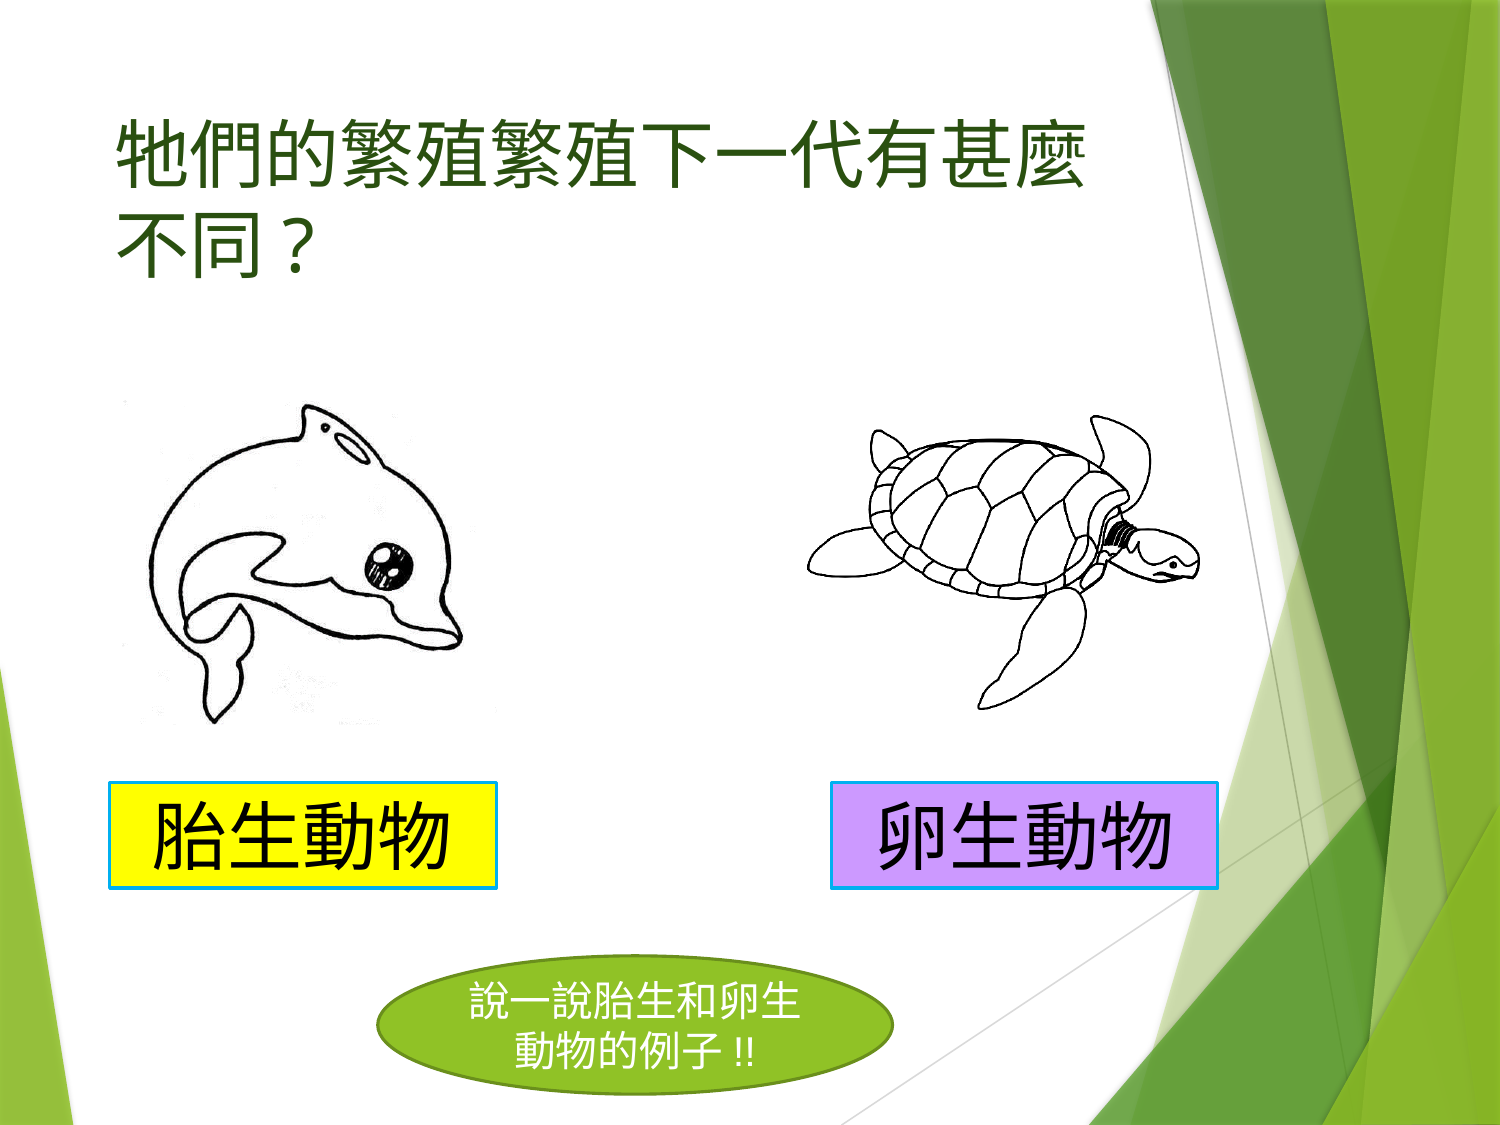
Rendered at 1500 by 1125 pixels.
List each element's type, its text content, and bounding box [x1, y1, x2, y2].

title 牠們的繁殖繁殖下一代有甚麼不同? [99, 99, 1142, 317]
text_box 說一說胎生和卵生動物的例子!! [376, 954, 895, 1096]
text_box 卵生動物 [830, 781, 1219, 890]
picture [807, 414, 1200, 711]
text_box 胎生動物 [108, 781, 498, 890]
picture [122, 400, 497, 725]
